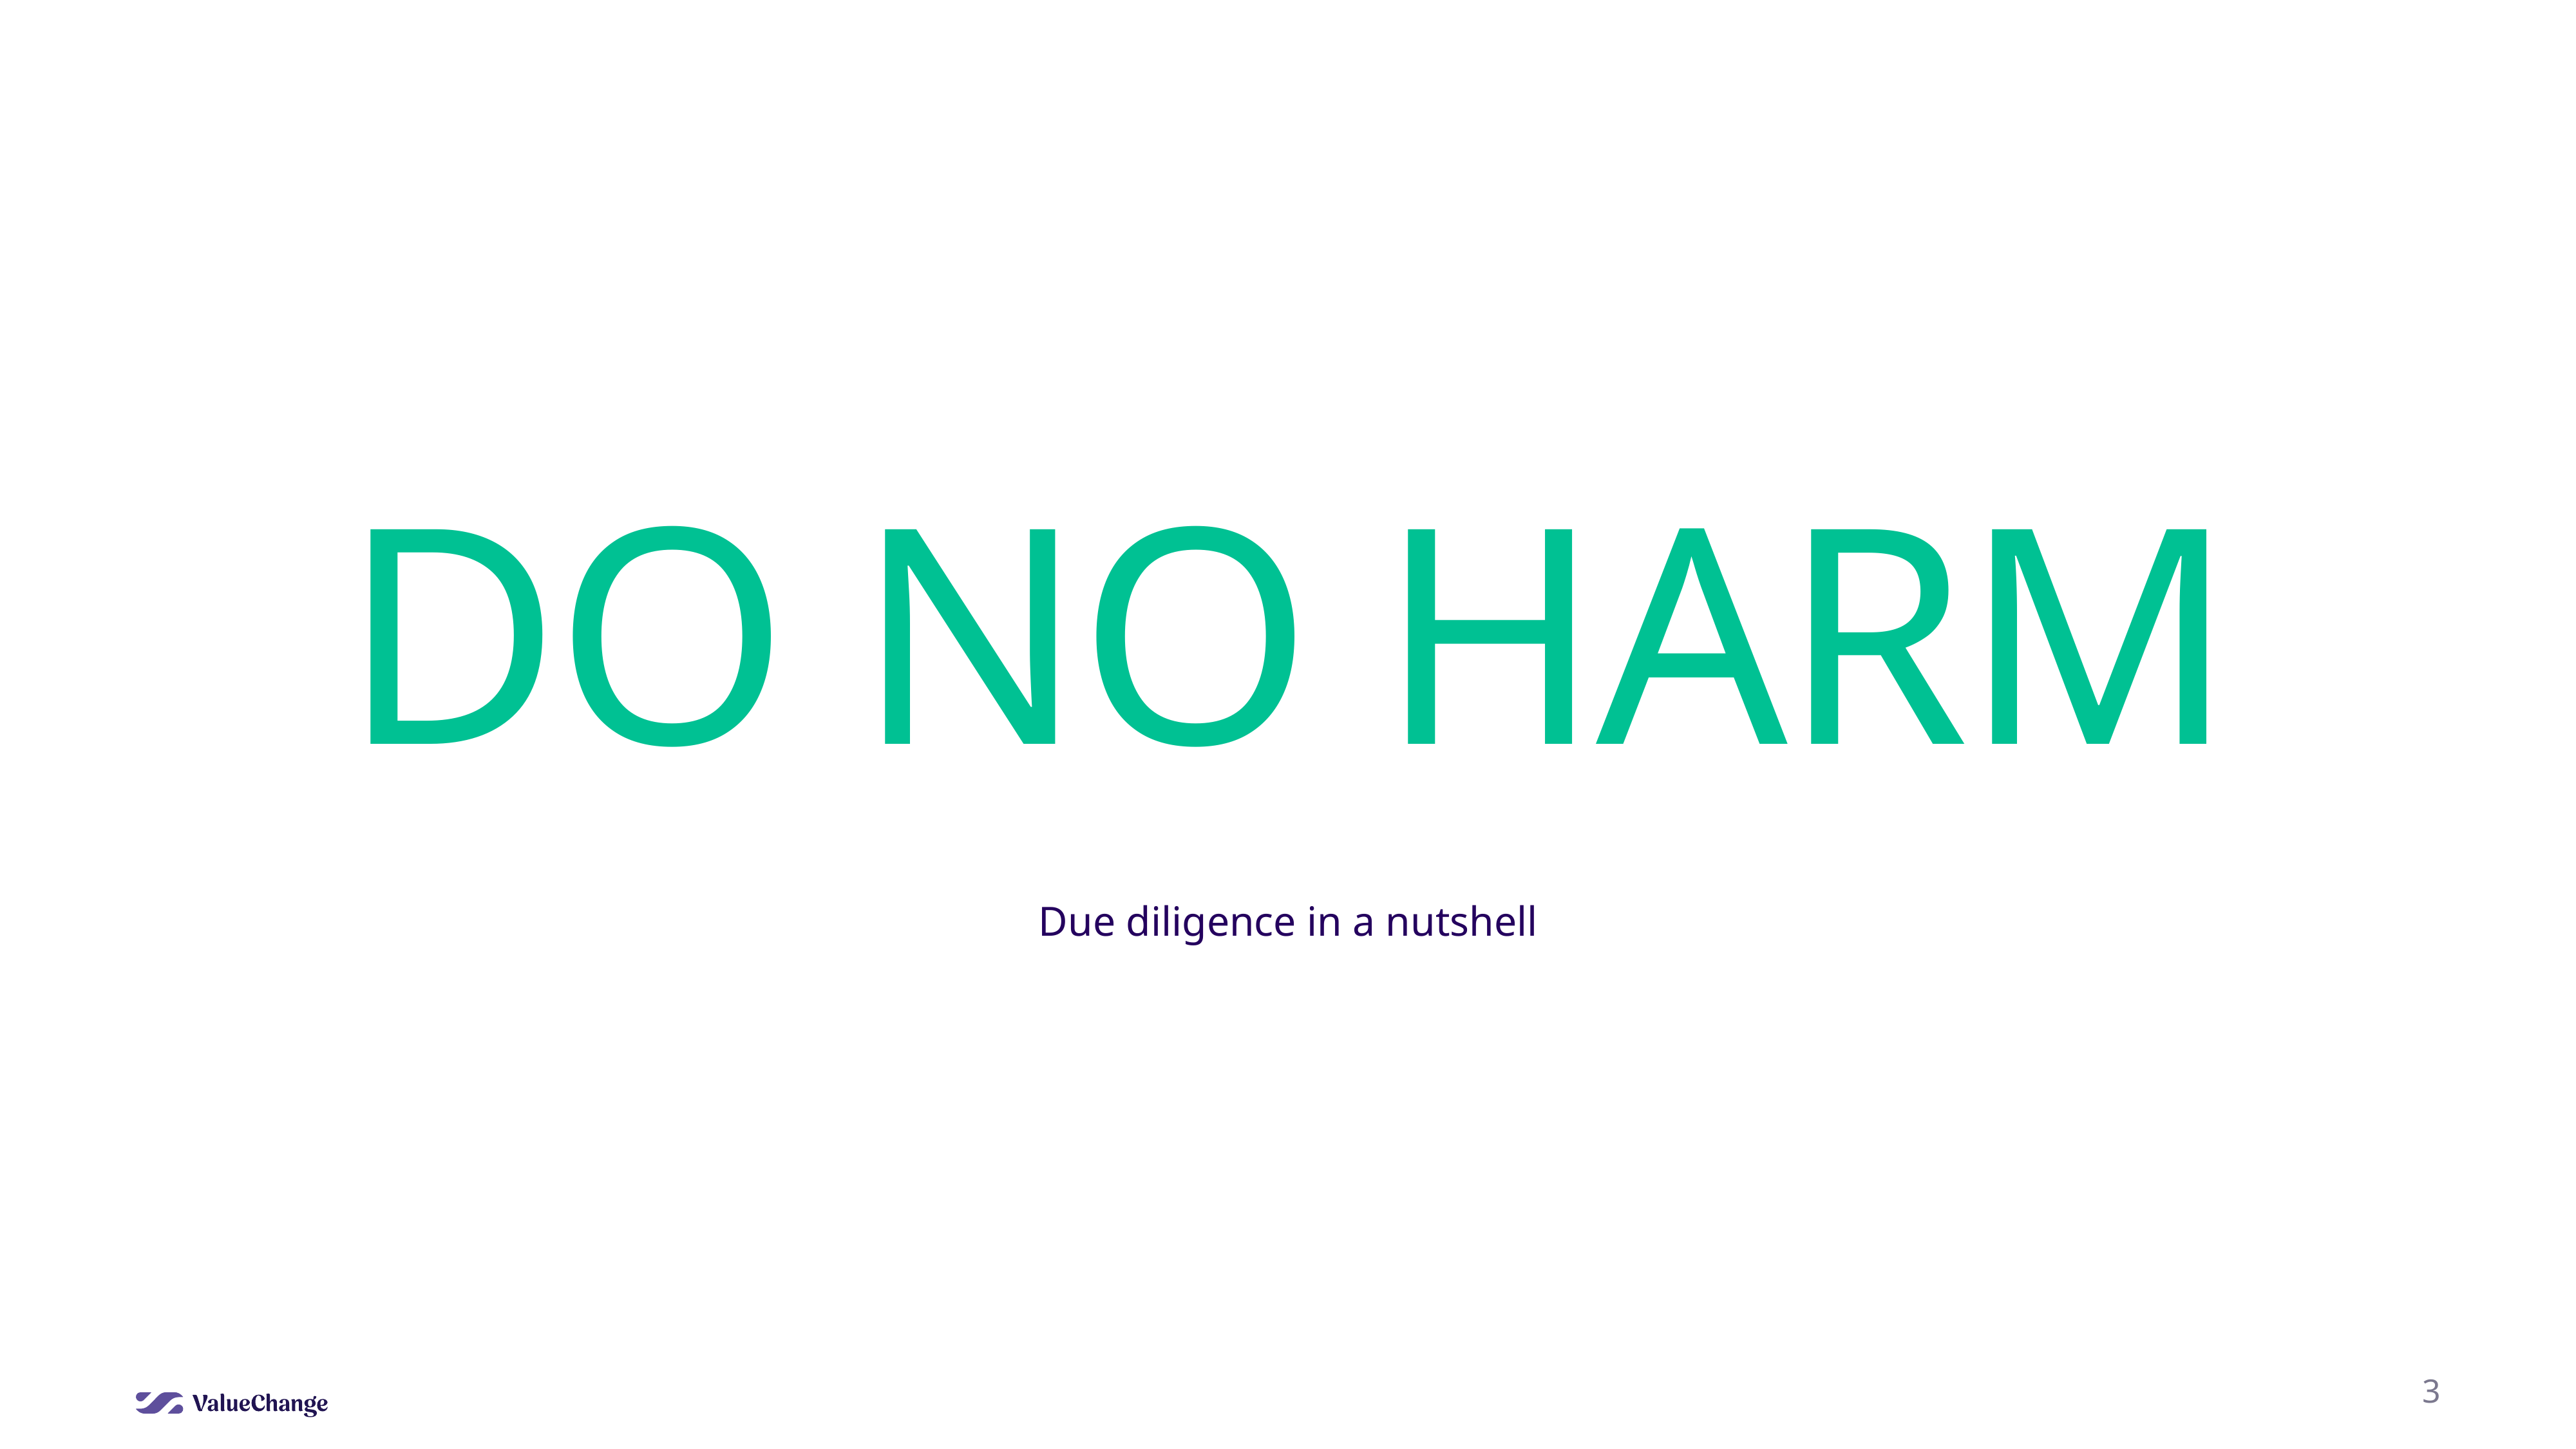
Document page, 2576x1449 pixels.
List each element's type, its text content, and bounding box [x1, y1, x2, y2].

list Due diligence in a nutshell [137, 896, 2441, 1256]
slide_number 3 [2334, 1366, 2441, 1419]
list Do no harm [137, 251, 2441, 879]
